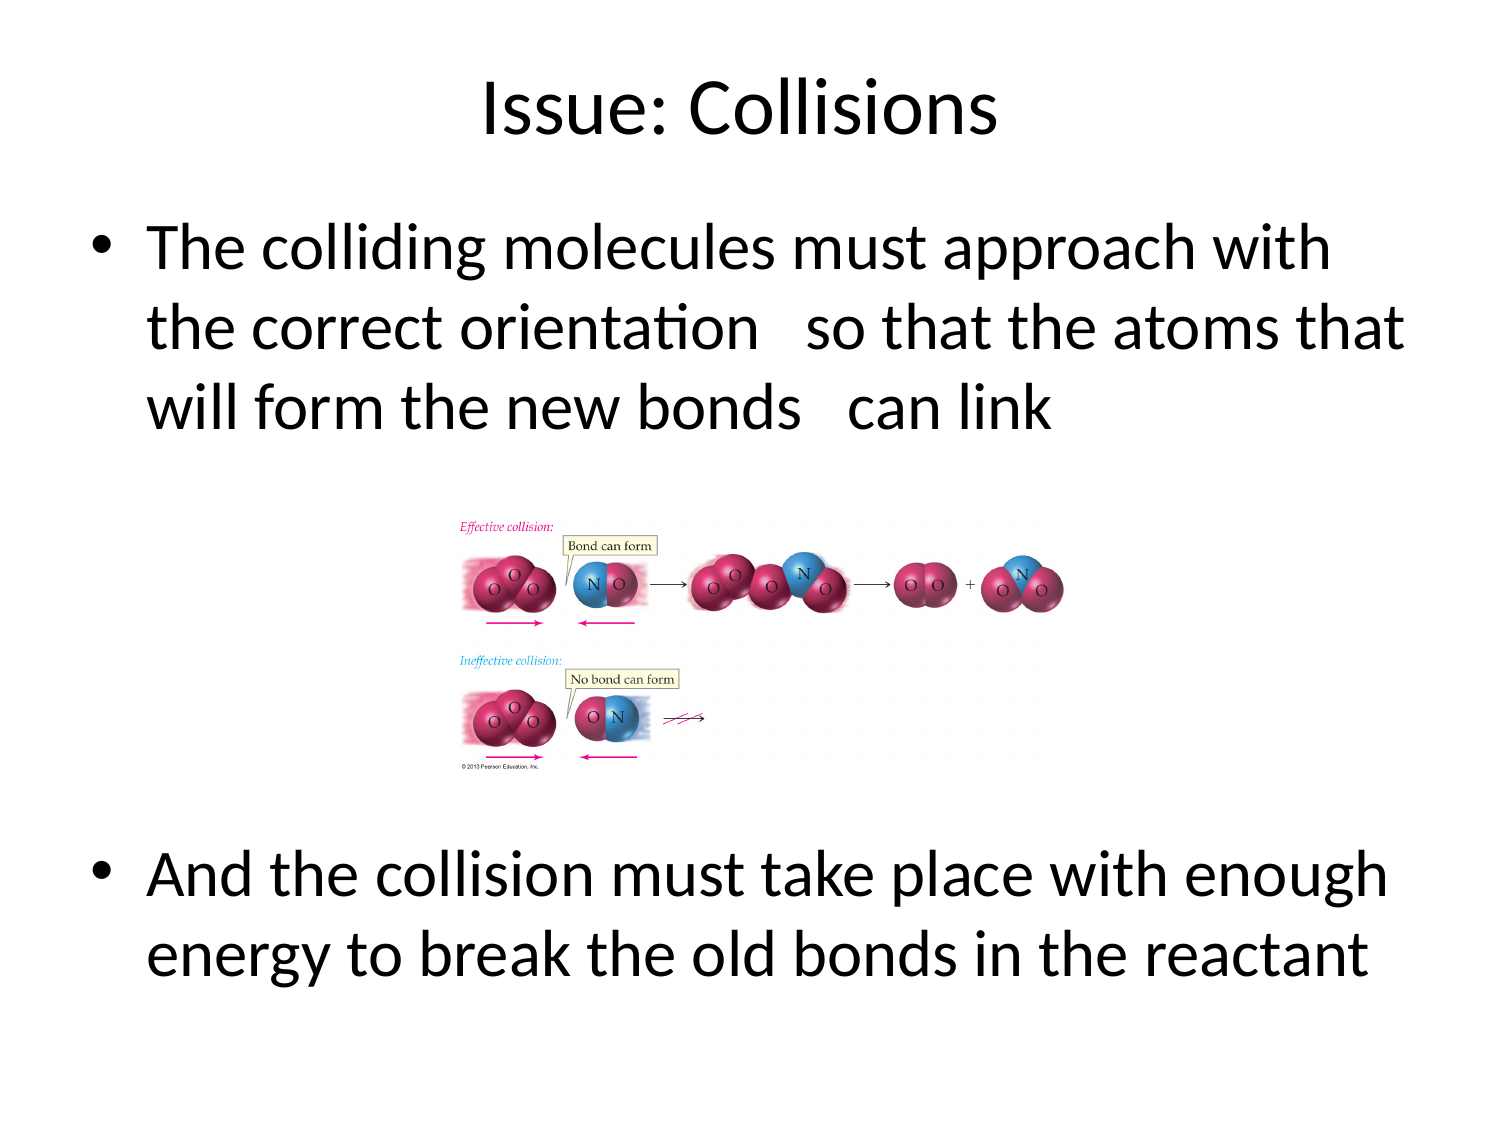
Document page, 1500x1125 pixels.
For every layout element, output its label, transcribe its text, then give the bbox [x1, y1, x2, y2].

picture [455, 516, 1068, 774]
text_box And the collision must take place with enough energy to break the old bonds in the reactant [74, 822, 1425, 1029]
list The colliding molecules must approach with the correct orientation so that the atoms that will form the new bonds can link [75, 195, 1425, 452]
title Issue: Collisions [75, 45, 1425, 159]
